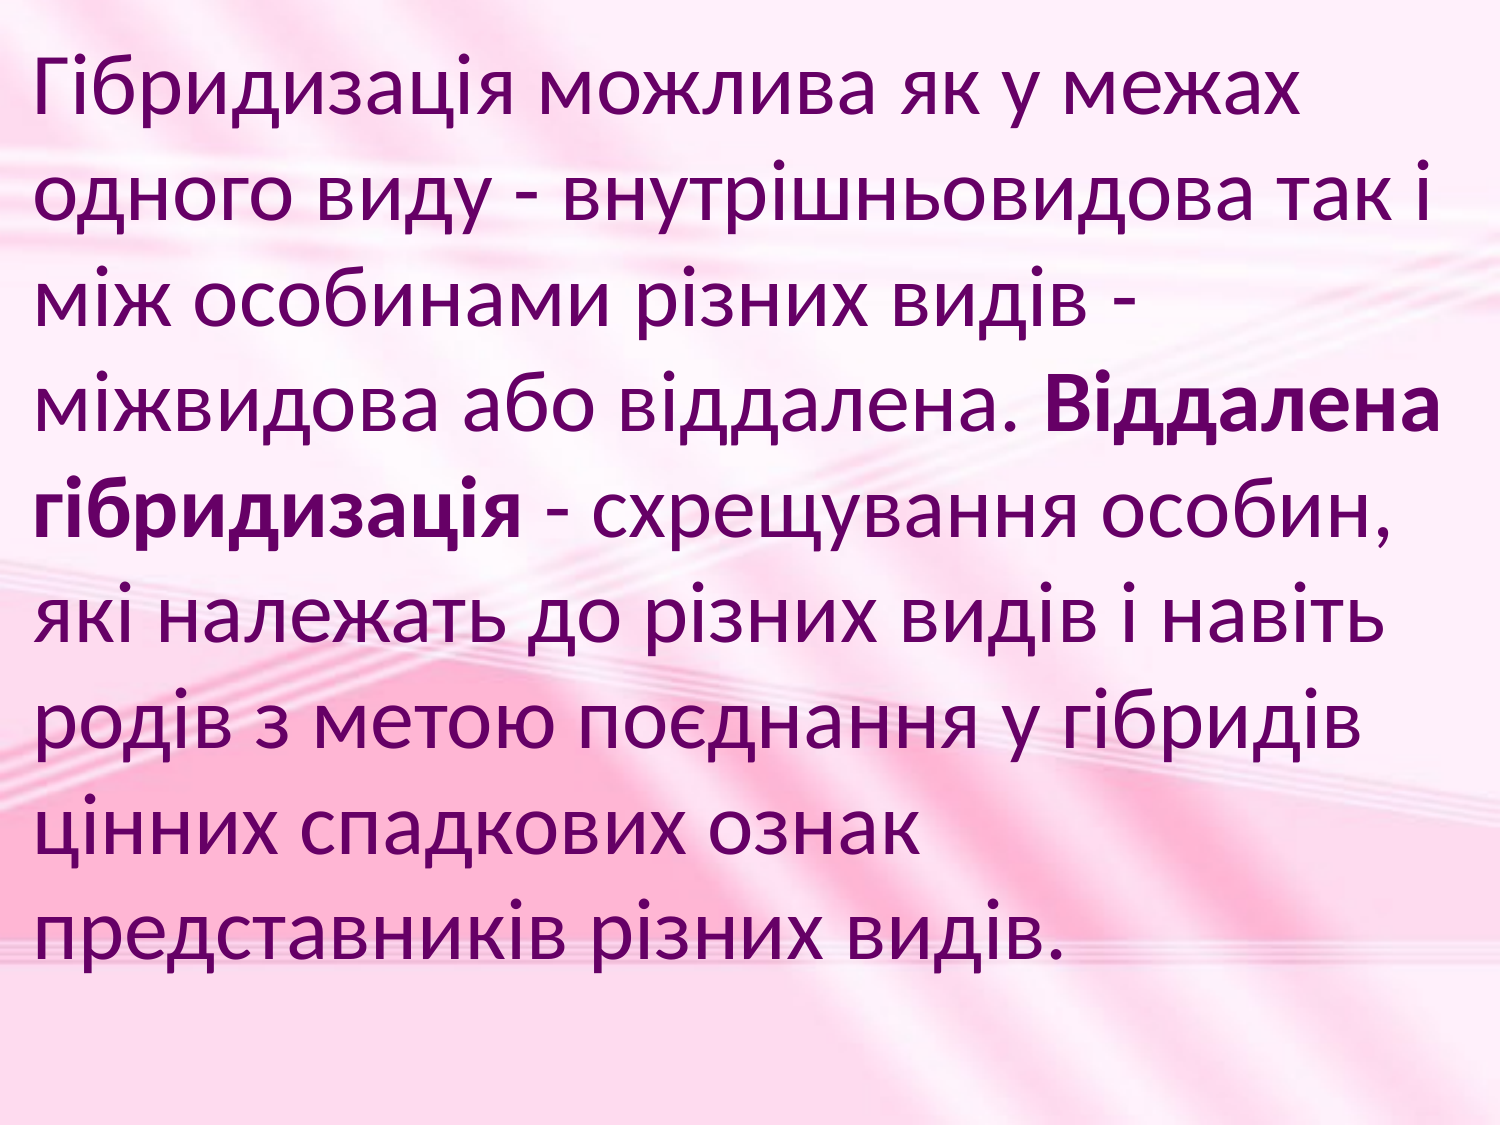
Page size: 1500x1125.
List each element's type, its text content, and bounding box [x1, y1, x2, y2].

picture [0, 0, 1500, 1125]
list Гібридизація можлива як у межах одного виду - внутрішньовидова так і між особинами різних видів - міжвидова або віддалена. Віддалена гібридизація - схрещування особин, які належать до різних видів і навіть родів з метою поєднання у гібридів цінних спадкових ознак представників різних видів. [17, 19, 1471, 1094]
